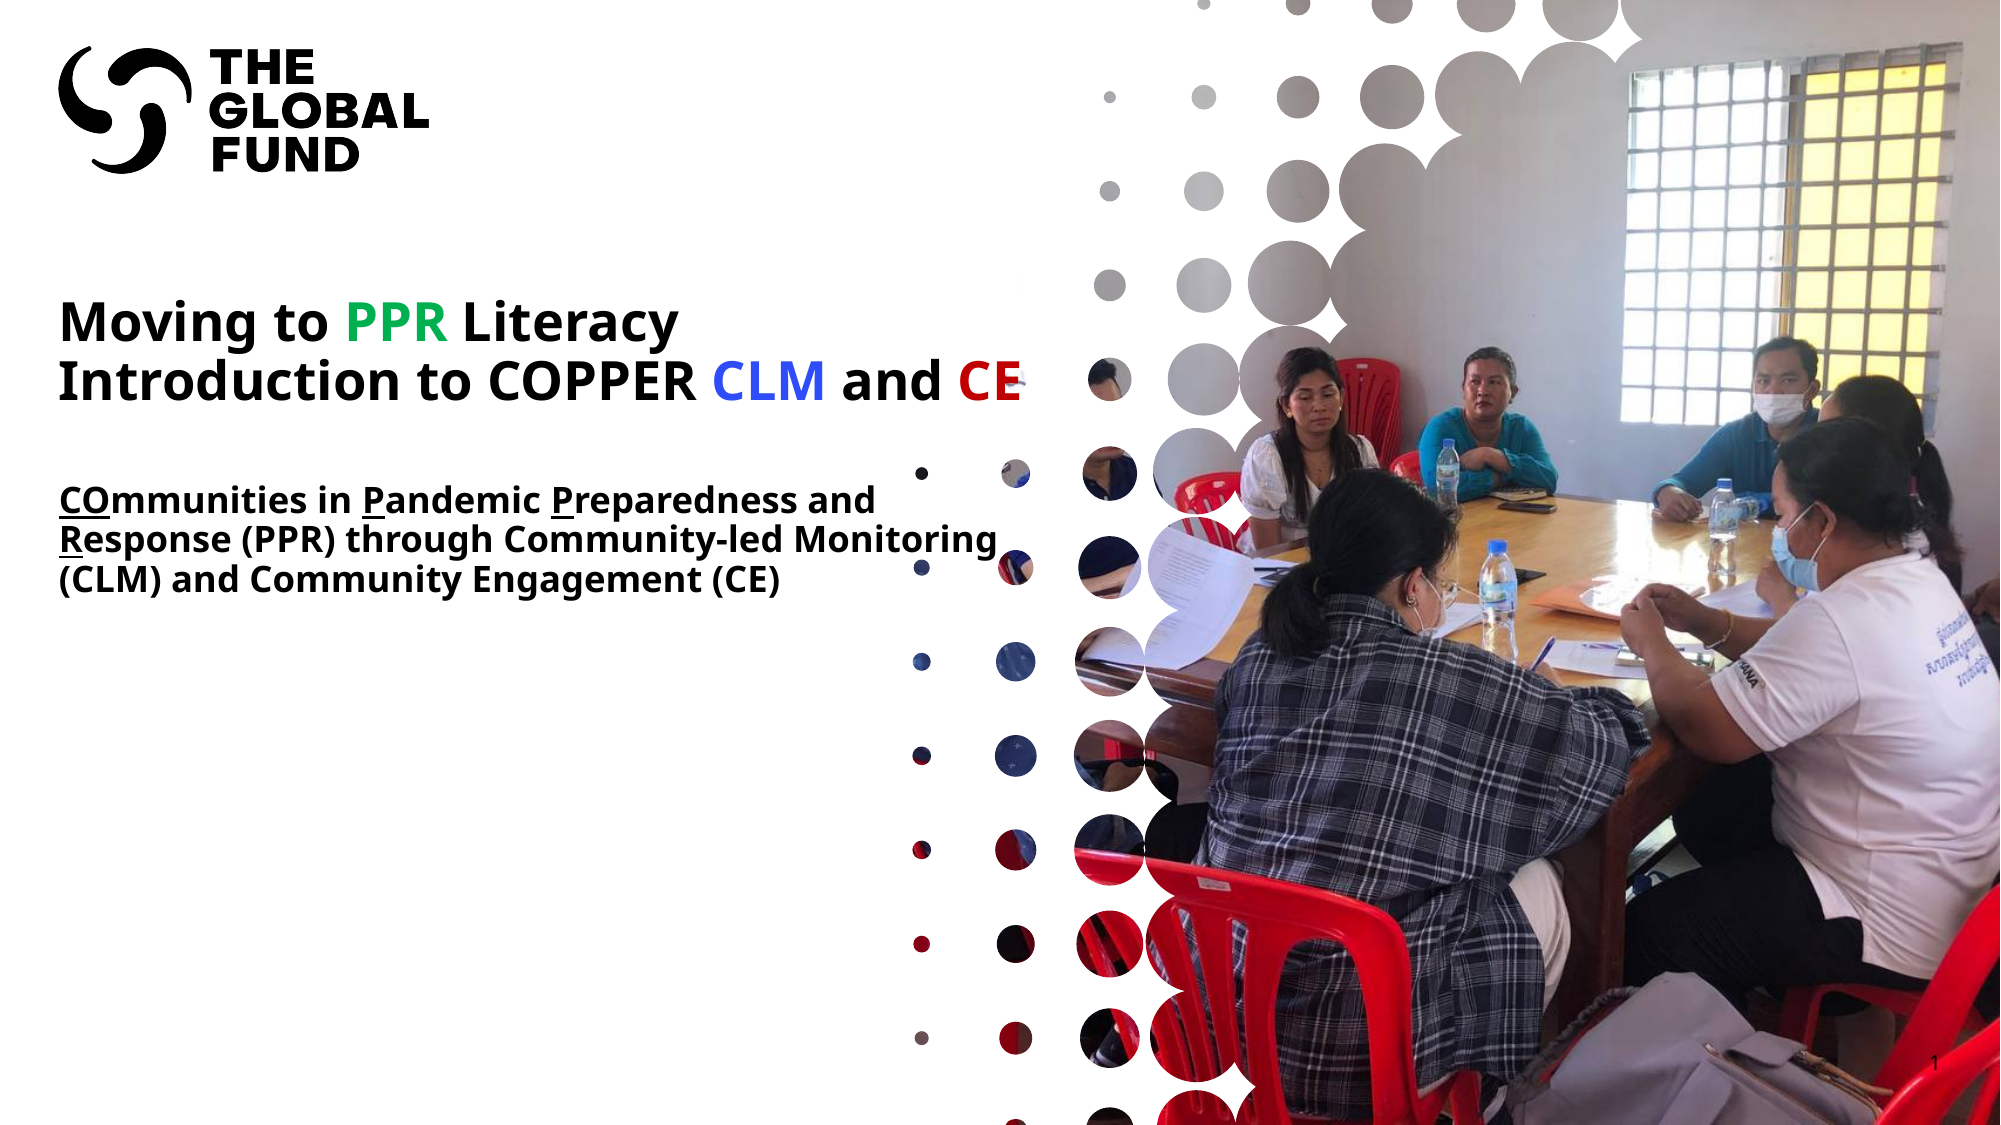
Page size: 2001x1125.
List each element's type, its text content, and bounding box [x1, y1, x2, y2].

picture [912, 0, 2000, 1125]
picture [58, 46, 429, 174]
title Moving to PPR Literacy Introduction to COPPER CLM and CE COmmunities in Pandemic Preparedness and Response (PPR) through Community-led Monitoring (CLM) and Community Engagement (CE) [58, 295, 907, 652]
